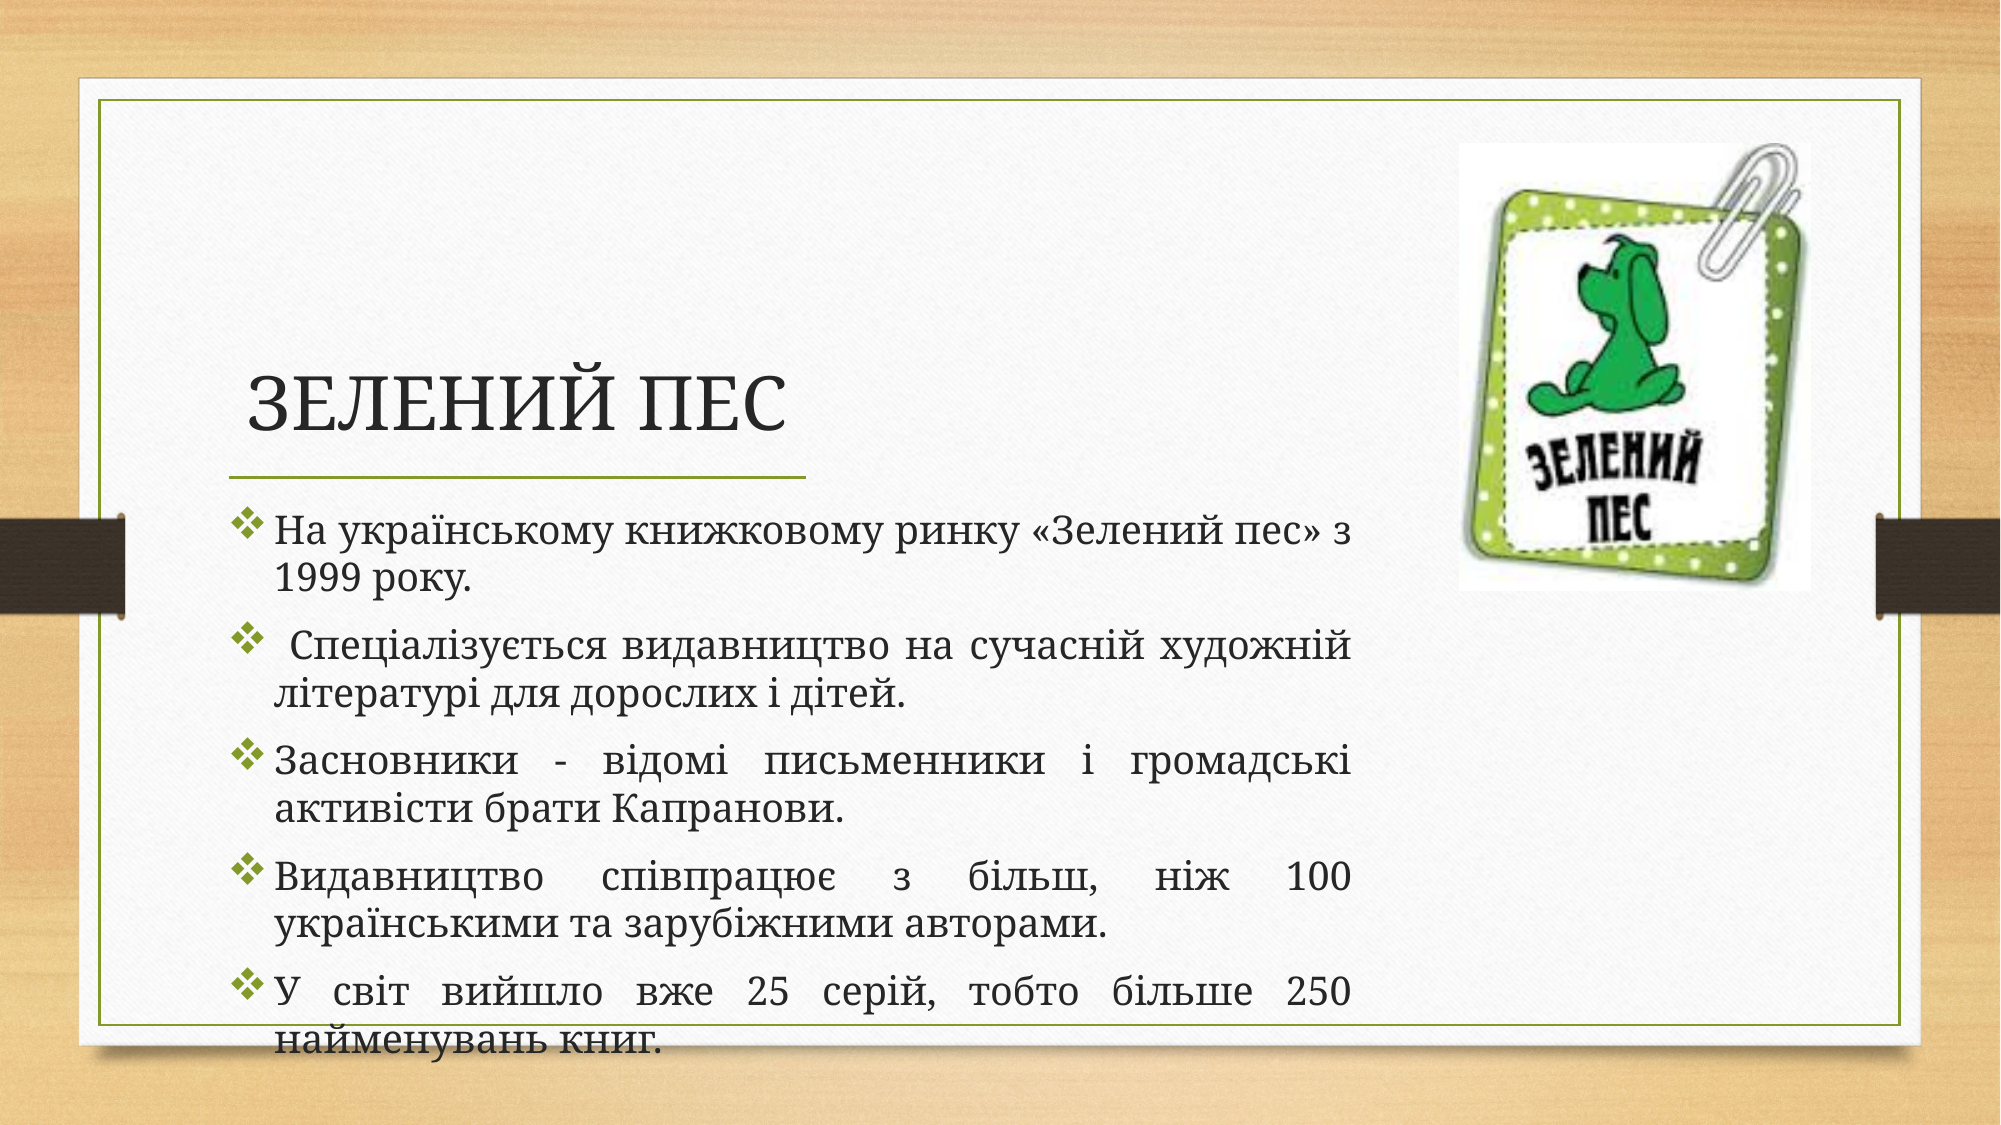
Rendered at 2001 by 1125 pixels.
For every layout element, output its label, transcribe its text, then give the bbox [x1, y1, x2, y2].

list На українському книжковому ринку «Зелений пес» з 1999 року. Спеціалізується видавництво на сучасній художній літературі для дорослих і дітей. Засновники - відомі письменники і громадські активісти брати Капранови. Видавництво співпрацює з більш, ніж 100 українськими та зарубіжними авторами. У світ вийшло вже 25 серій, тобто більше 250 найменувань книг. [212, 497, 1368, 983]
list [1459, 142, 1811, 592]
title ЗЕЛЕНИЙ ПЕС [212, 227, 823, 453]
picture [0, 0, 2001, 1125]
